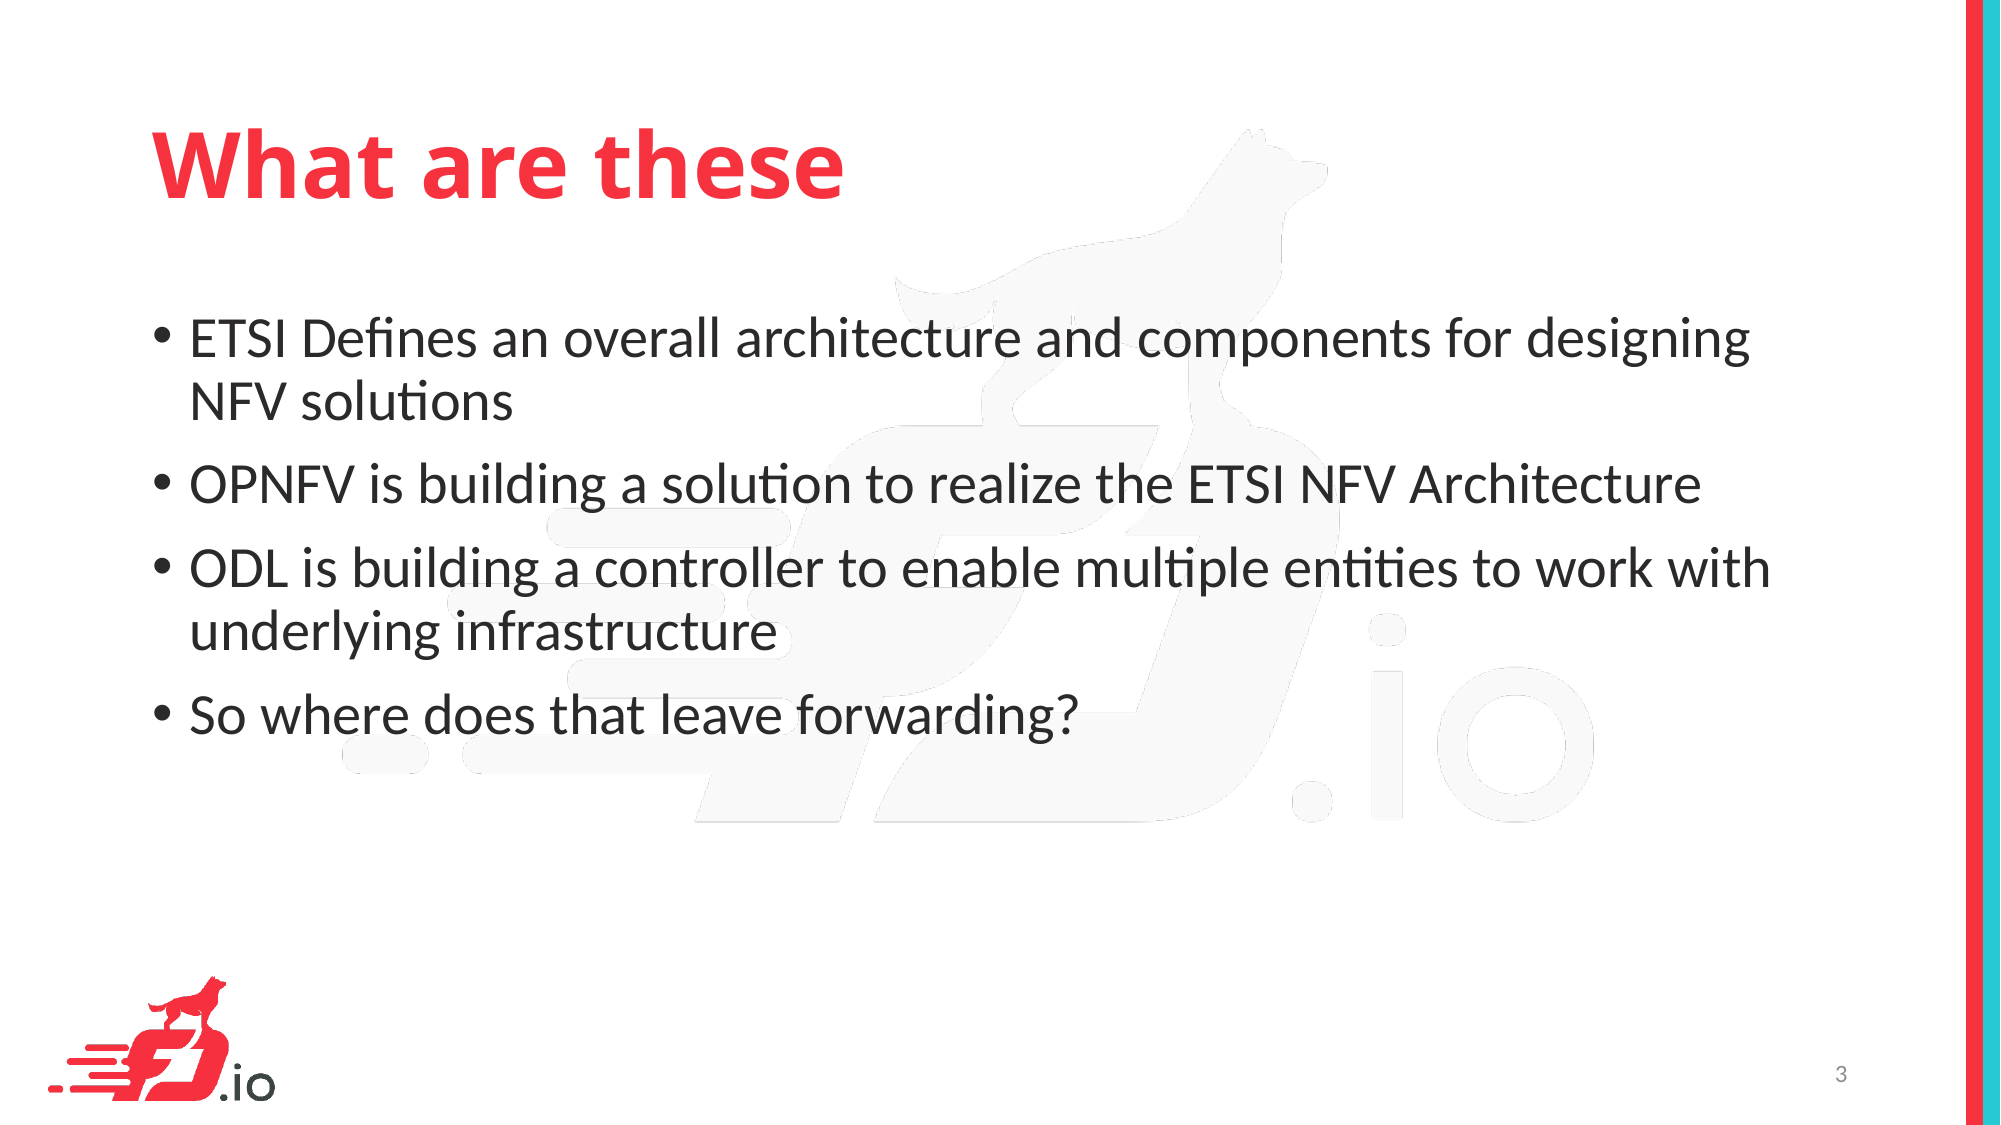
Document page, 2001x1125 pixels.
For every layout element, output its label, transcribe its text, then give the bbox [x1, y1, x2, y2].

list ETSI Defines an overall architecture and components for designing NFV solutions OPNFV is building a solution to realize the ETSI NFV Architecture ODL is building a controller to enable multiple entities to work with underlying infrastructure So where does that leave forwarding? [137, 299, 1863, 964]
slide_number 3 [1787, 1042, 1863, 1103]
picture [47, 975, 276, 1103]
title What are these [137, 59, 1863, 278]
